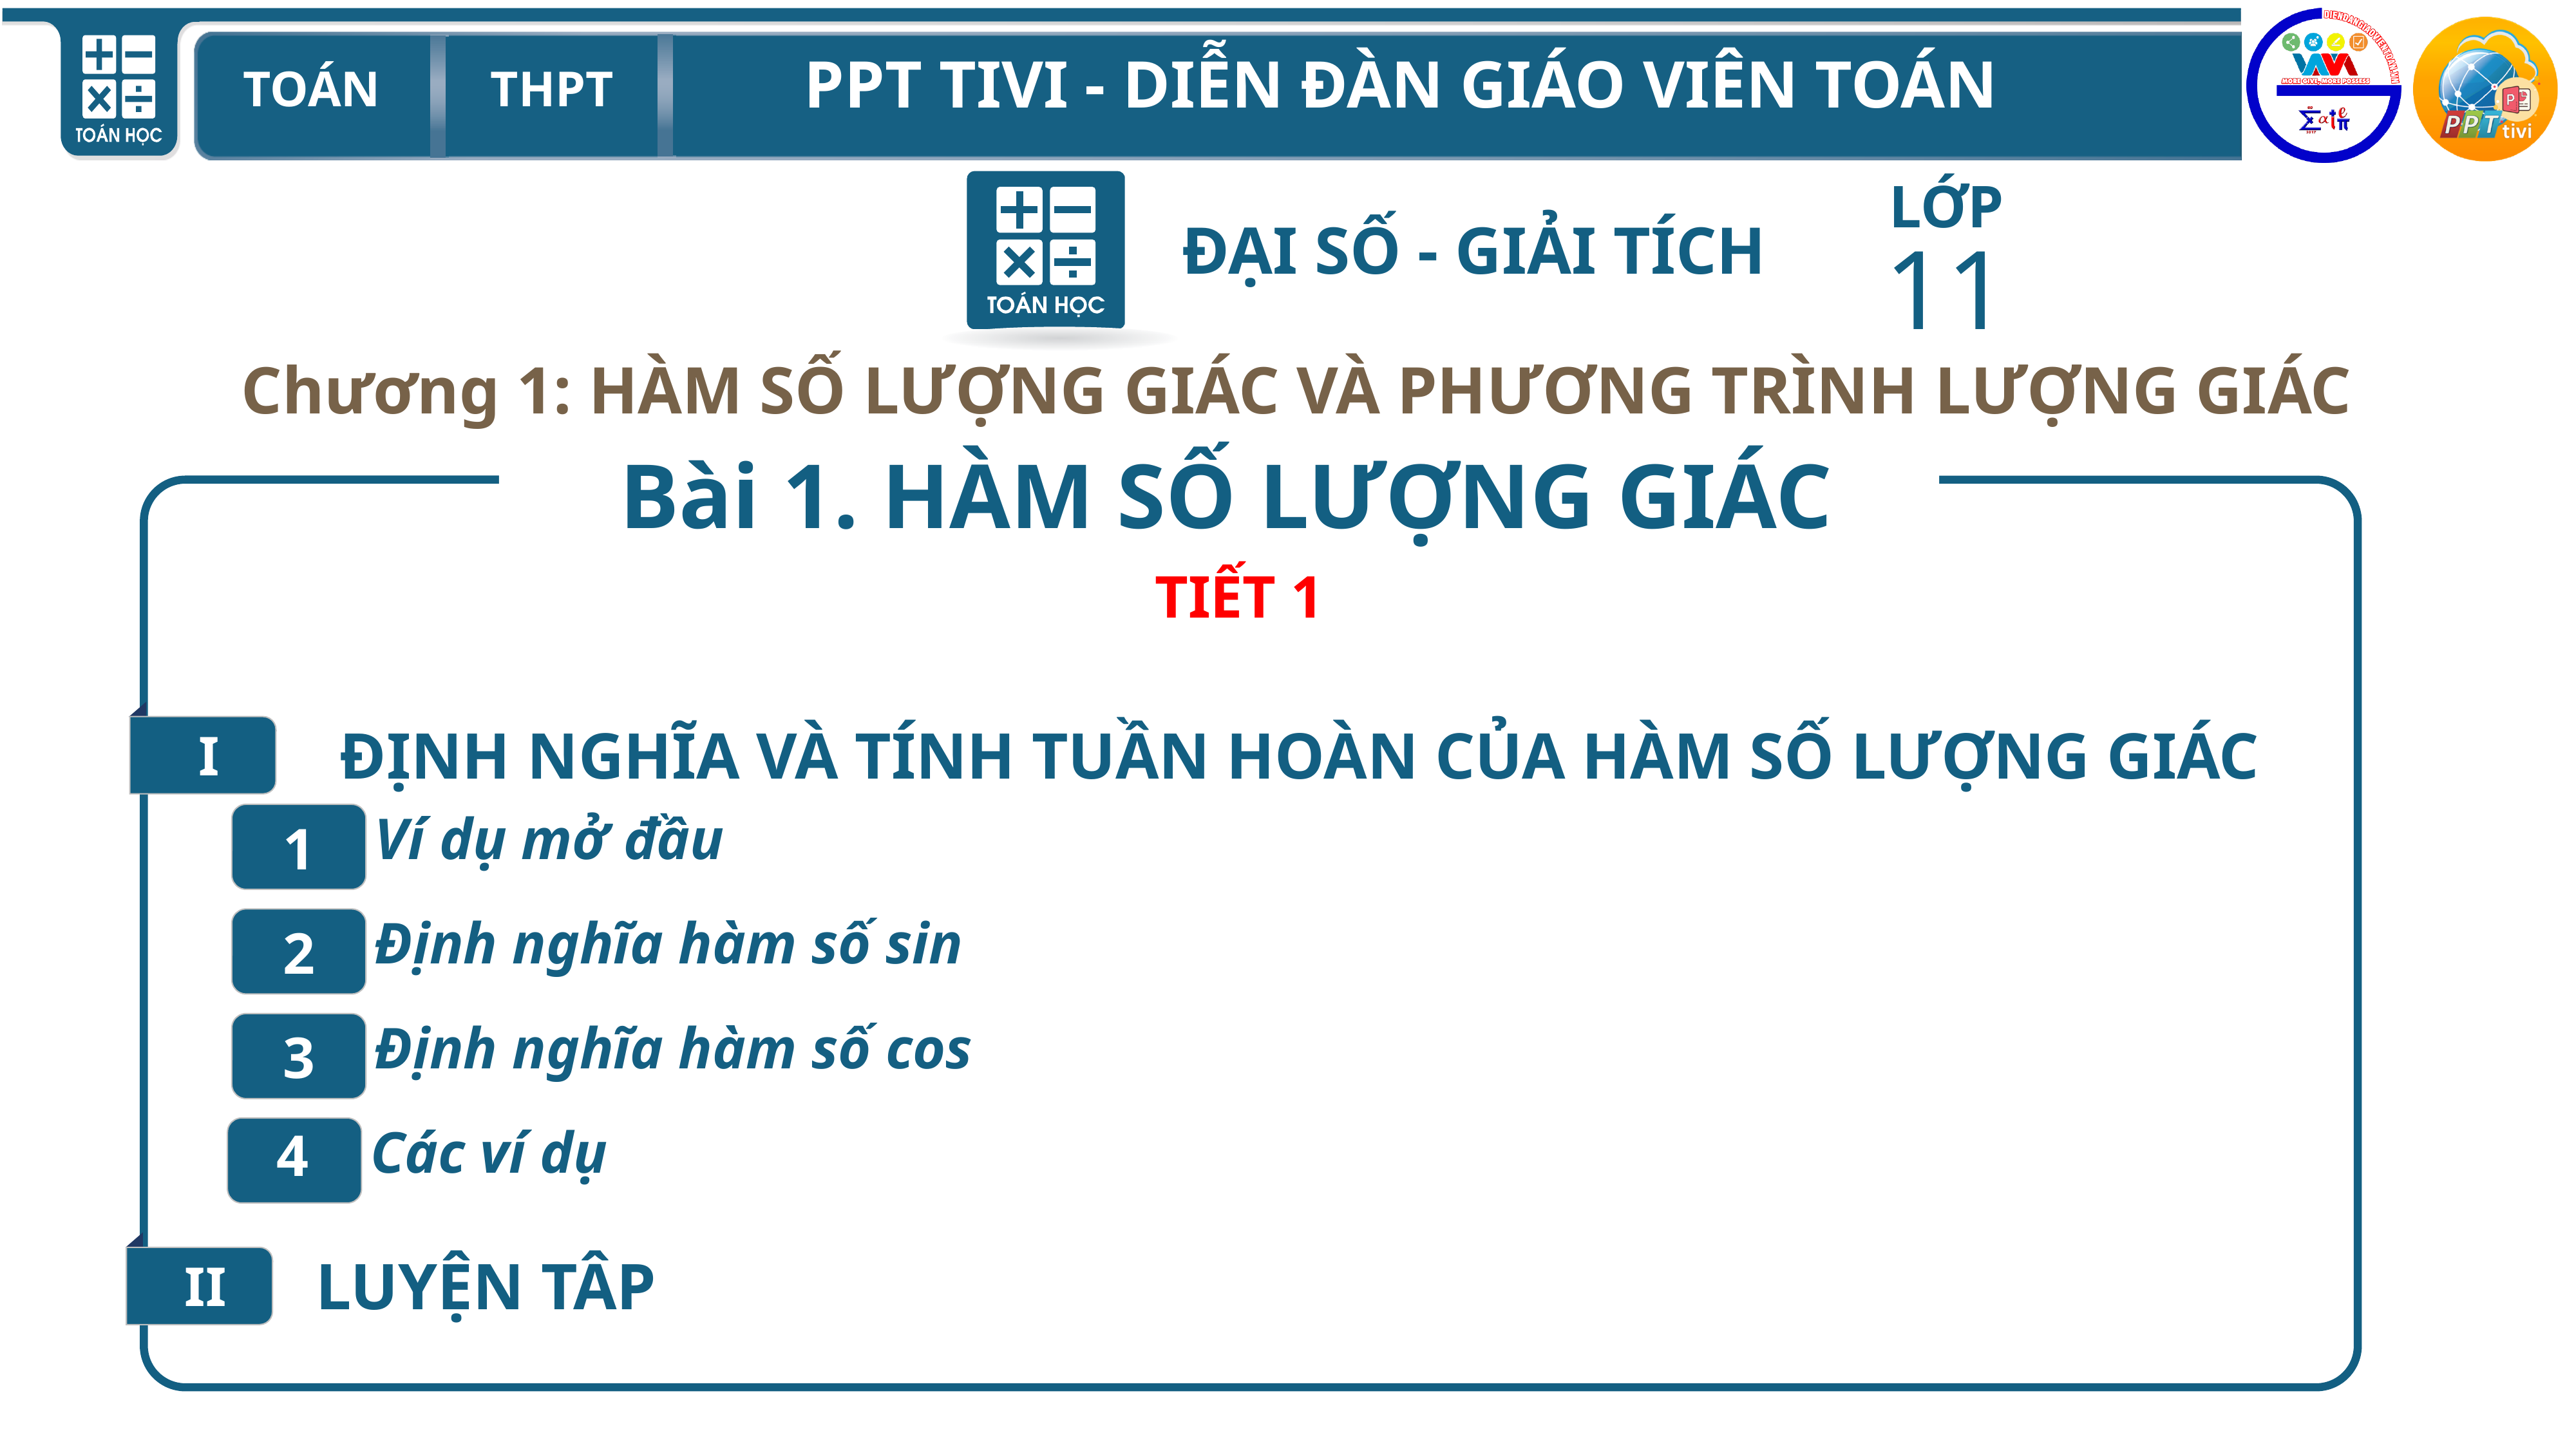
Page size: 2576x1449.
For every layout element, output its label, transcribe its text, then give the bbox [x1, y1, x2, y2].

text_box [941, 171, 1178, 352]
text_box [227, 1112, 1311, 1204]
text_box TIẾT 1 [941, 555, 1538, 634]
text_box Chương 1: HÀM SỐ LƯỢNG GIÁC VÀ PHƯƠNG TRÌNH LƯỢNG GIÁC [8, 344, 2576, 431]
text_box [231, 1007, 1315, 1099]
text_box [125, 1232, 675, 1329]
picture [2412, 16, 2558, 162]
text_box ĐẠI SỐ - GIẢI TÍCH [1178, 205, 1777, 292]
picture [2246, 8, 2401, 163]
picture [2, 22, 2242, 160]
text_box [231, 902, 1315, 994]
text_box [498, 460, 1940, 552]
text_box [143, 478, 2359, 1388]
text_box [1850, 165, 2043, 357]
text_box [231, 798, 1315, 889]
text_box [128, 701, 2300, 798]
